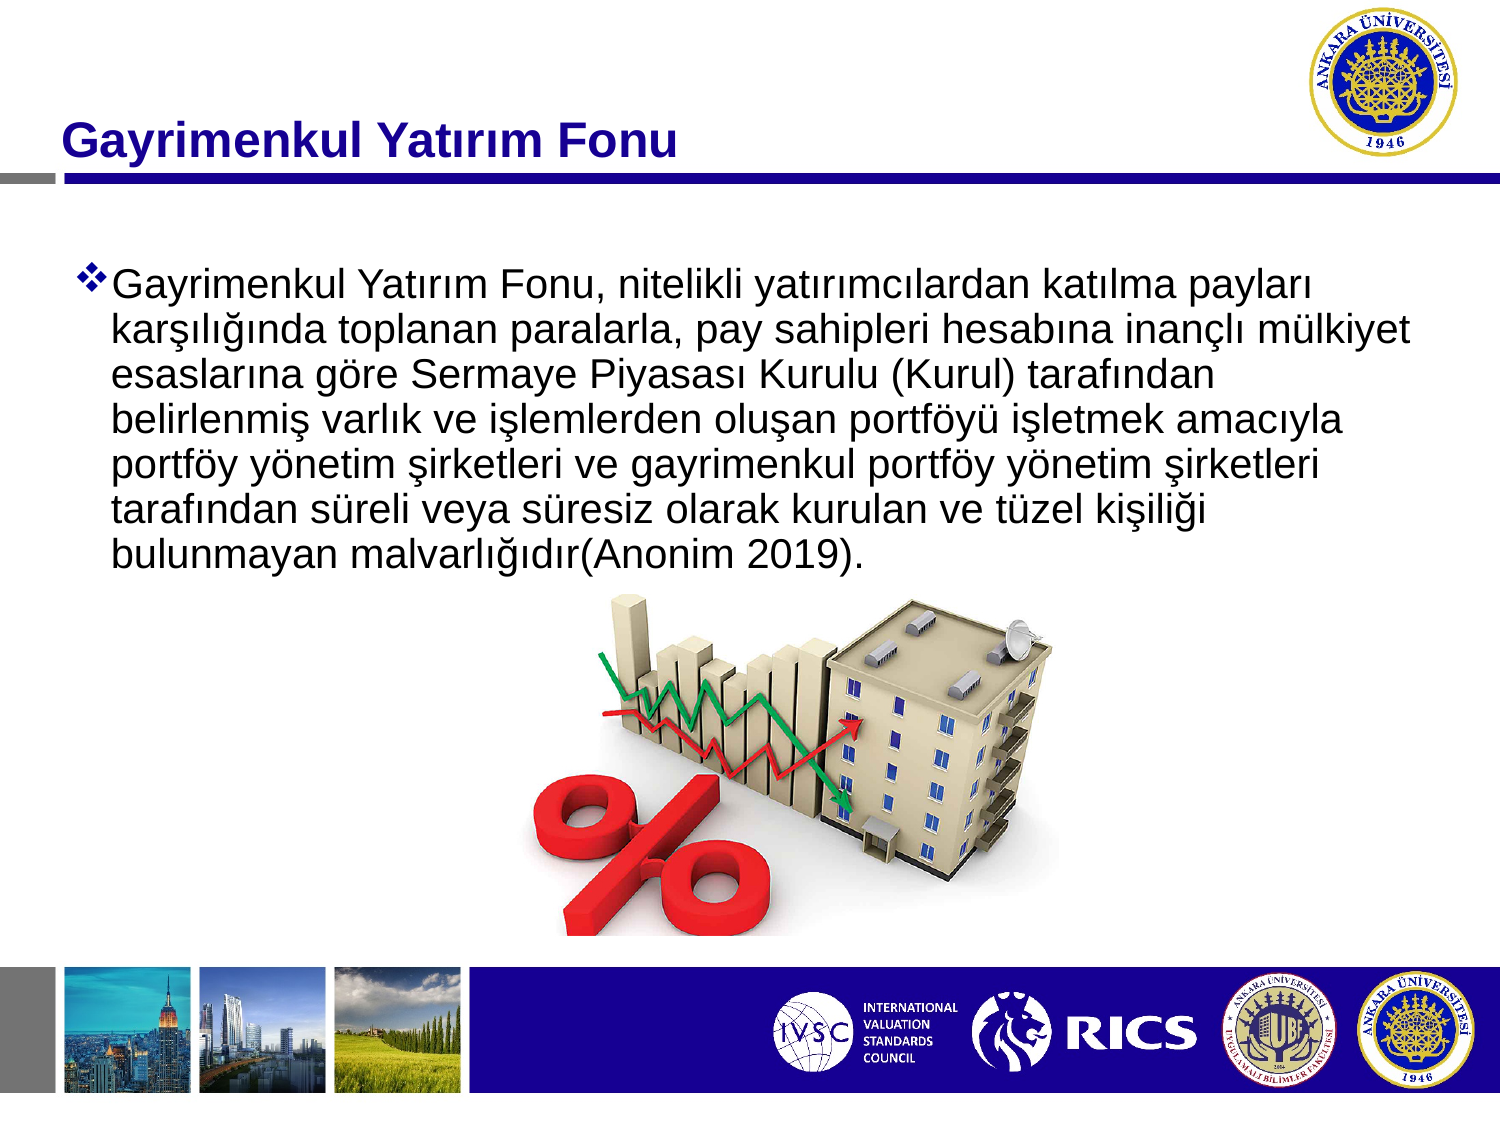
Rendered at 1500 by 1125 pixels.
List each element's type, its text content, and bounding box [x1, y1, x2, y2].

picture [0, 0, 1500, 1125]
title Gayrimenkul Yatırım Fonu [46, 106, 1500, 255]
list Gayrimenkul Yatırım Fonu, nitelikli yatırımcılardan katılma payları karşılığında toplanan paralarla, pay sahipleri hesabına inançlı mülkiyet esaslarına göre Sermaye Piyasası Kurulu (Kurul) tarafından belirlenmiş varlık ve işlemlerden oluşan portföyü işletmek amacıyla portföy yönetim şirketleri ve gayrimenkul portföy yönetim şirketleri tarafından süreli veya süresiz olarak kurulan ve tüzel kişiliği bulunmayan malvarlığıdır(Anonim 2019). [58, 254, 1442, 819]
